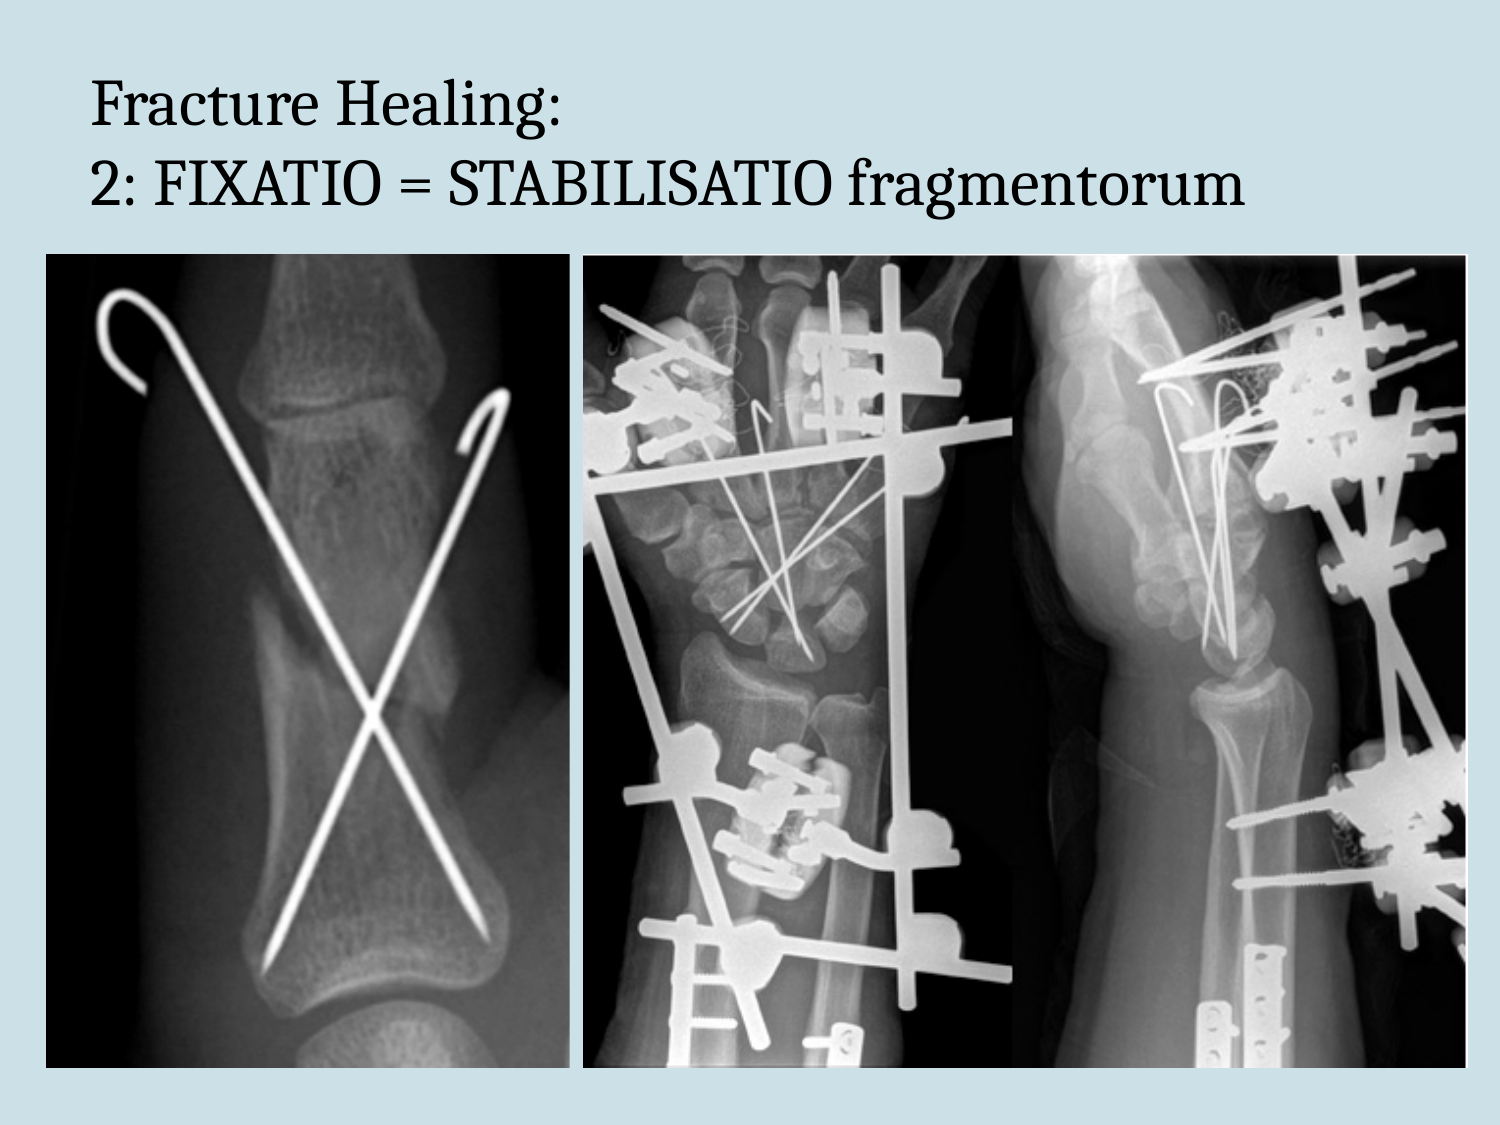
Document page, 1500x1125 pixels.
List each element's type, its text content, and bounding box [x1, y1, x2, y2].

picture [45, 254, 570, 1069]
picture [582, 254, 1468, 1069]
title Fracture Healing: 2: FIXATIO = STABILISATIO fragmentorum [75, 45, 1425, 233]
